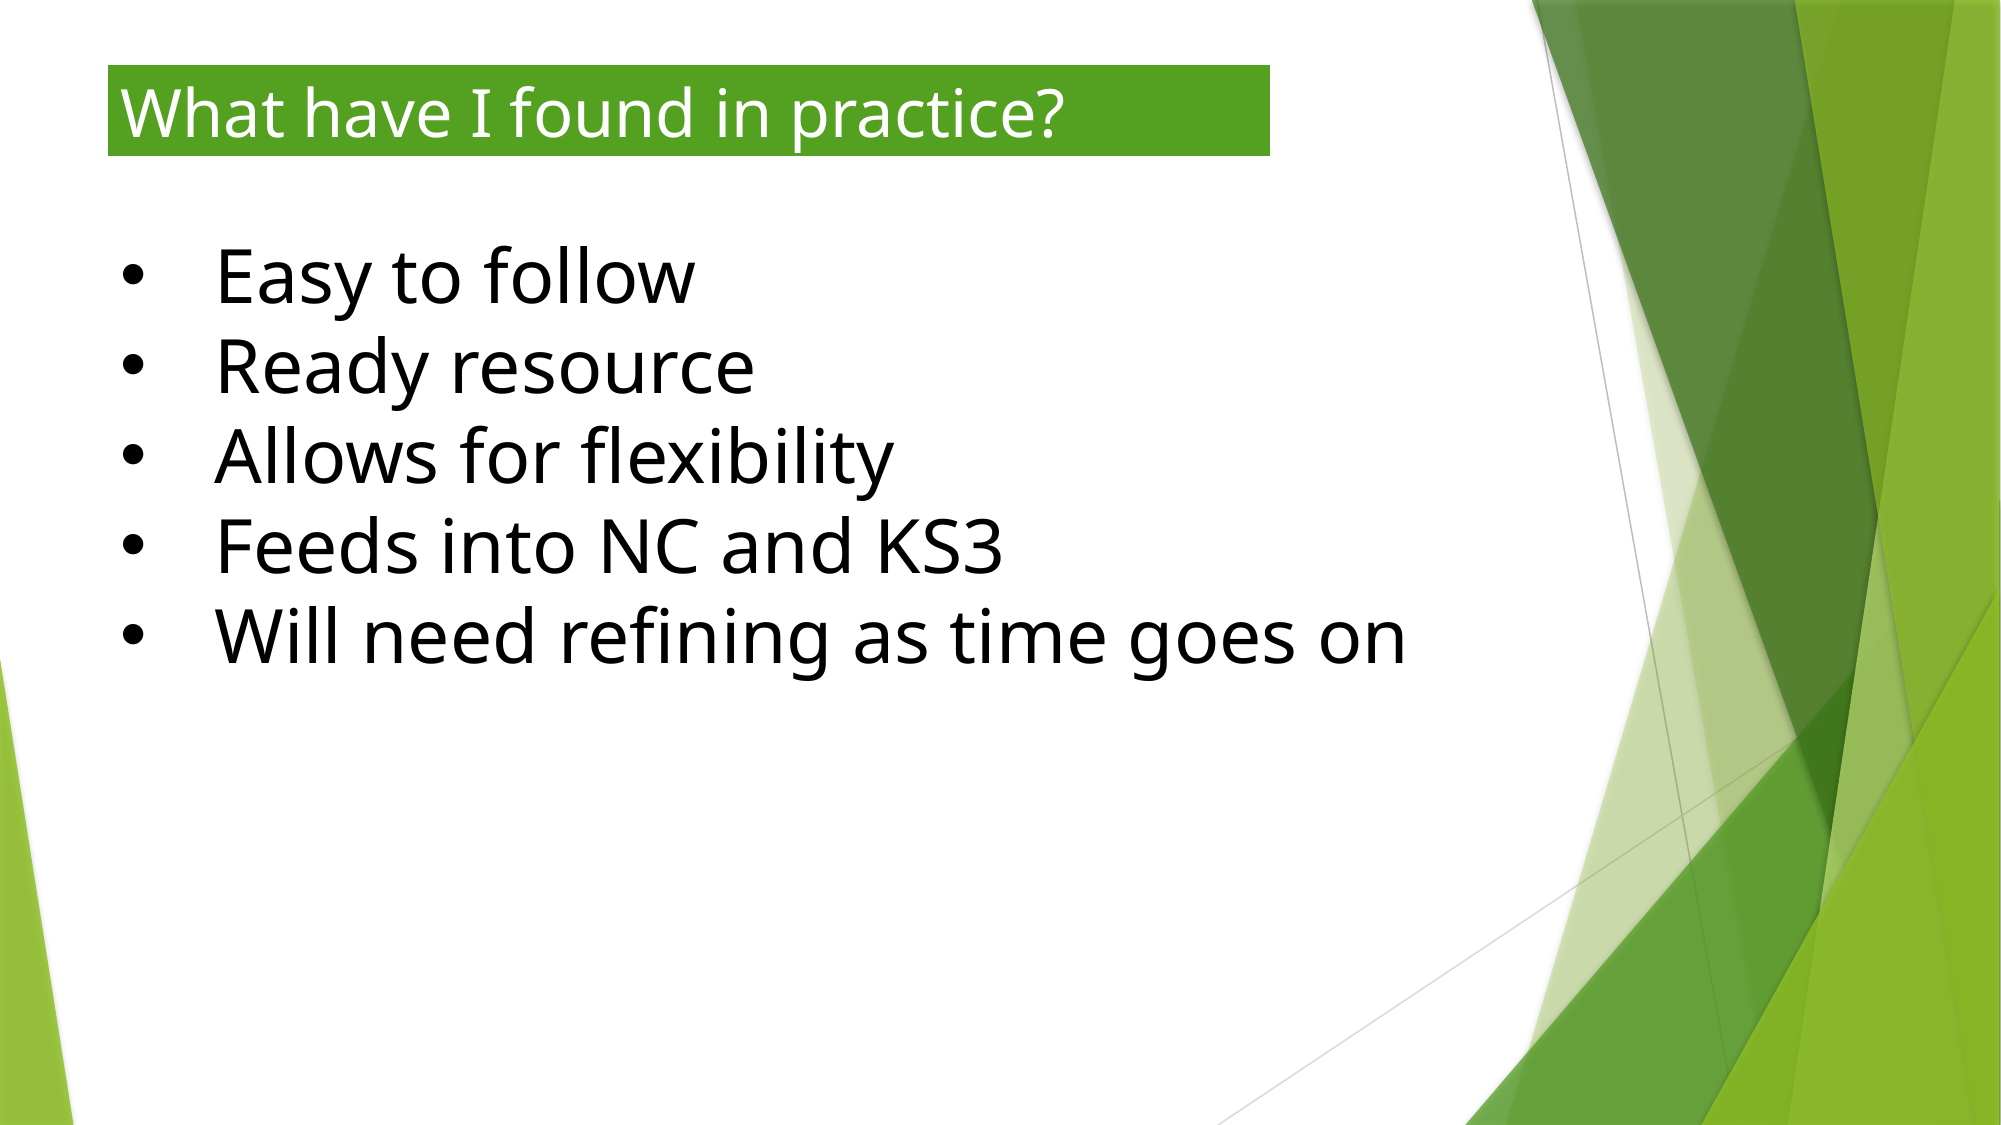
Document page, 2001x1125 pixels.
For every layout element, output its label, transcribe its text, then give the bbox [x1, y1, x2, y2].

text_box What have I found in practice? [104, 61, 1274, 160]
text_box Easy to follow Ready resource Allows for flexibility Feeds into NC and KS3 Will need refining as time goes on [106, 221, 1429, 687]
